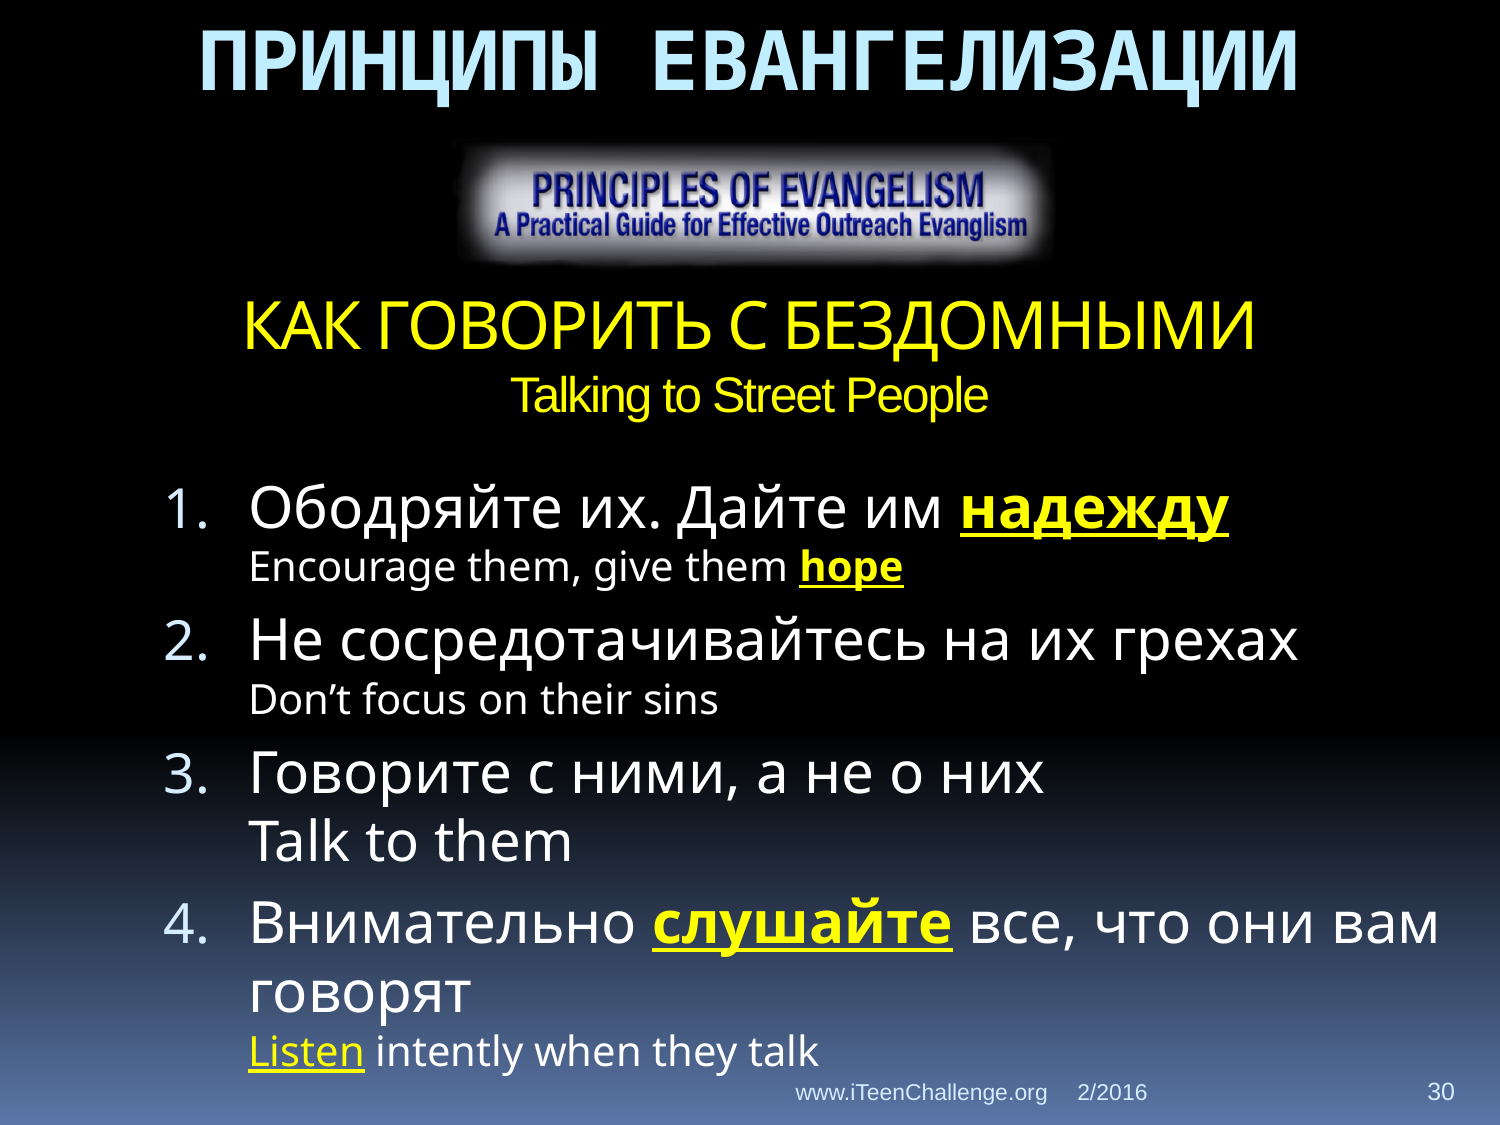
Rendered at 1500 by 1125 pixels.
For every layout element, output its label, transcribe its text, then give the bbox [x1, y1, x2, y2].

title КАК ГОВОРИТЬ С БЕЗДОМНЫМИ Talking to Street People [87, 275, 1413, 425]
slide_number 2/2016 [1063, 1052, 1412, 1113]
picture [411, 136, 1101, 294]
slide_number 30 [1412, 1052, 1488, 1113]
text_box ПРИНЦИПЫ ЕВАНГЕЛИЗАЦИИ [112, 0, 1388, 201]
footer www.iTeenChallenge.org [150, 1052, 1063, 1113]
list Ободряйте их. Дайте им надежду Encourage them, give them hope Не сосредотачивайтесь на их грехах Don’t focus on their sins Говорите с ними, а не о них Talk to them Внимательно слушайте все, что они вам говорят Listen intently when they talk [137, 462, 1500, 1125]
